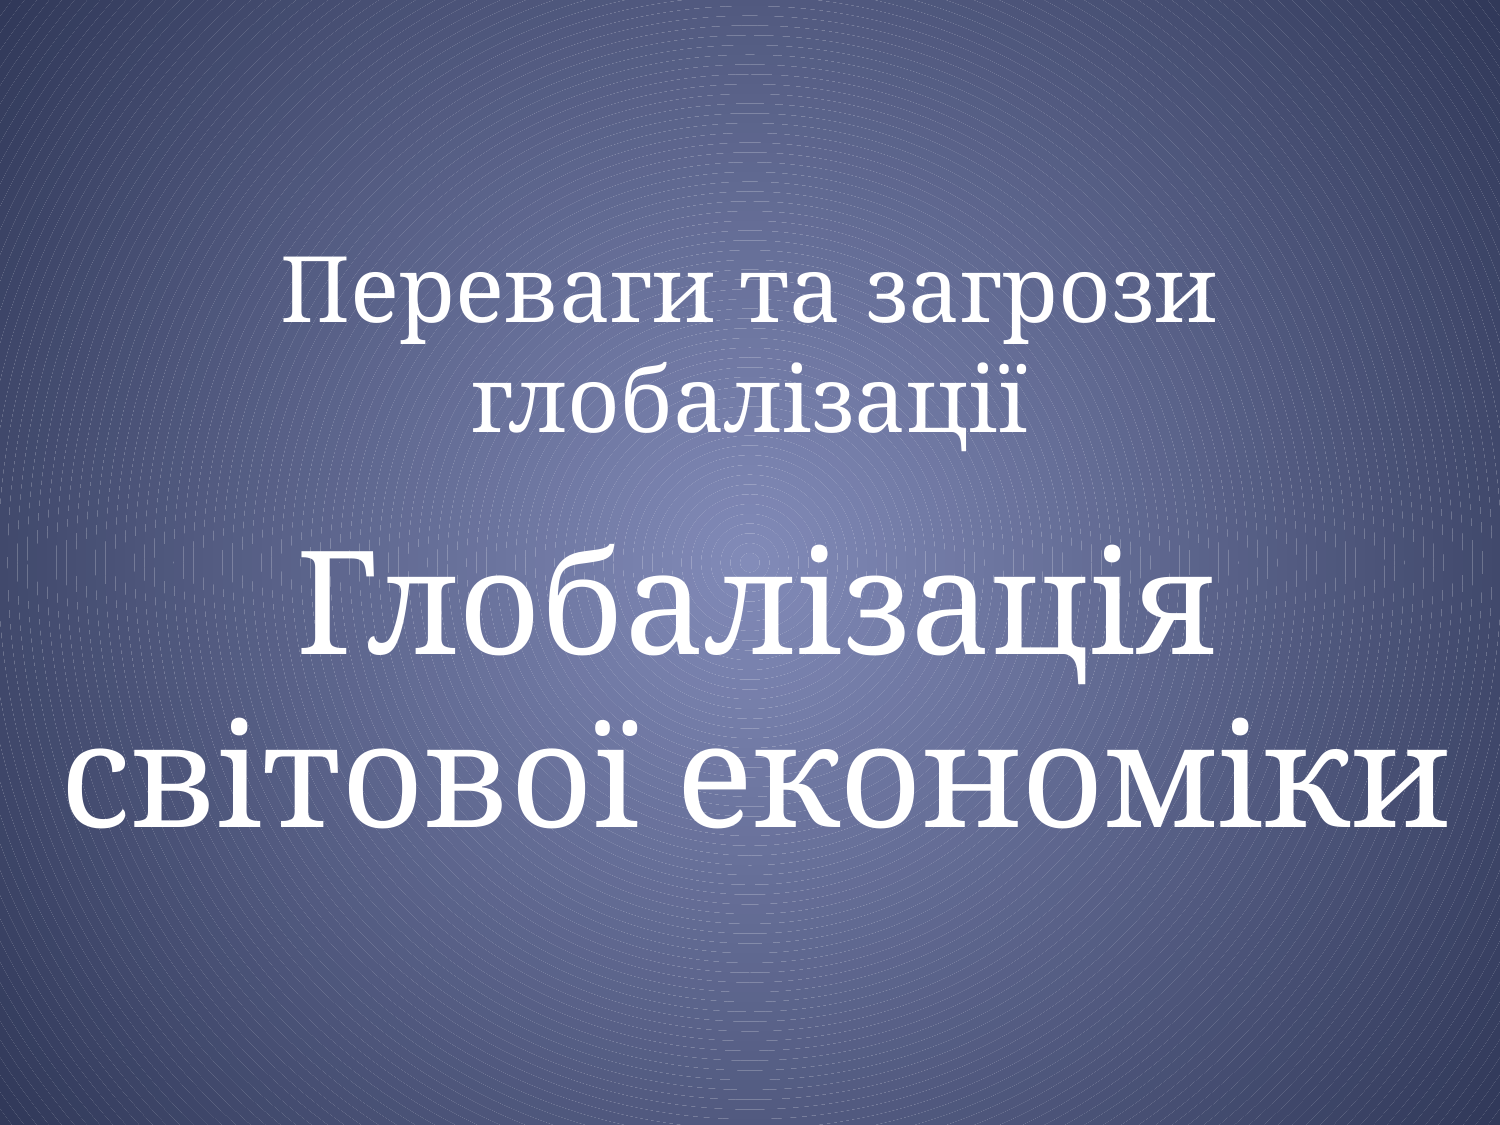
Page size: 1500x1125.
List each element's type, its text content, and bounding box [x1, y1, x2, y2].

title Переваги та загрози глобалізації [112, 219, 1388, 461]
subtitle Глобалізація світової економіки [29, 503, 1483, 870]
